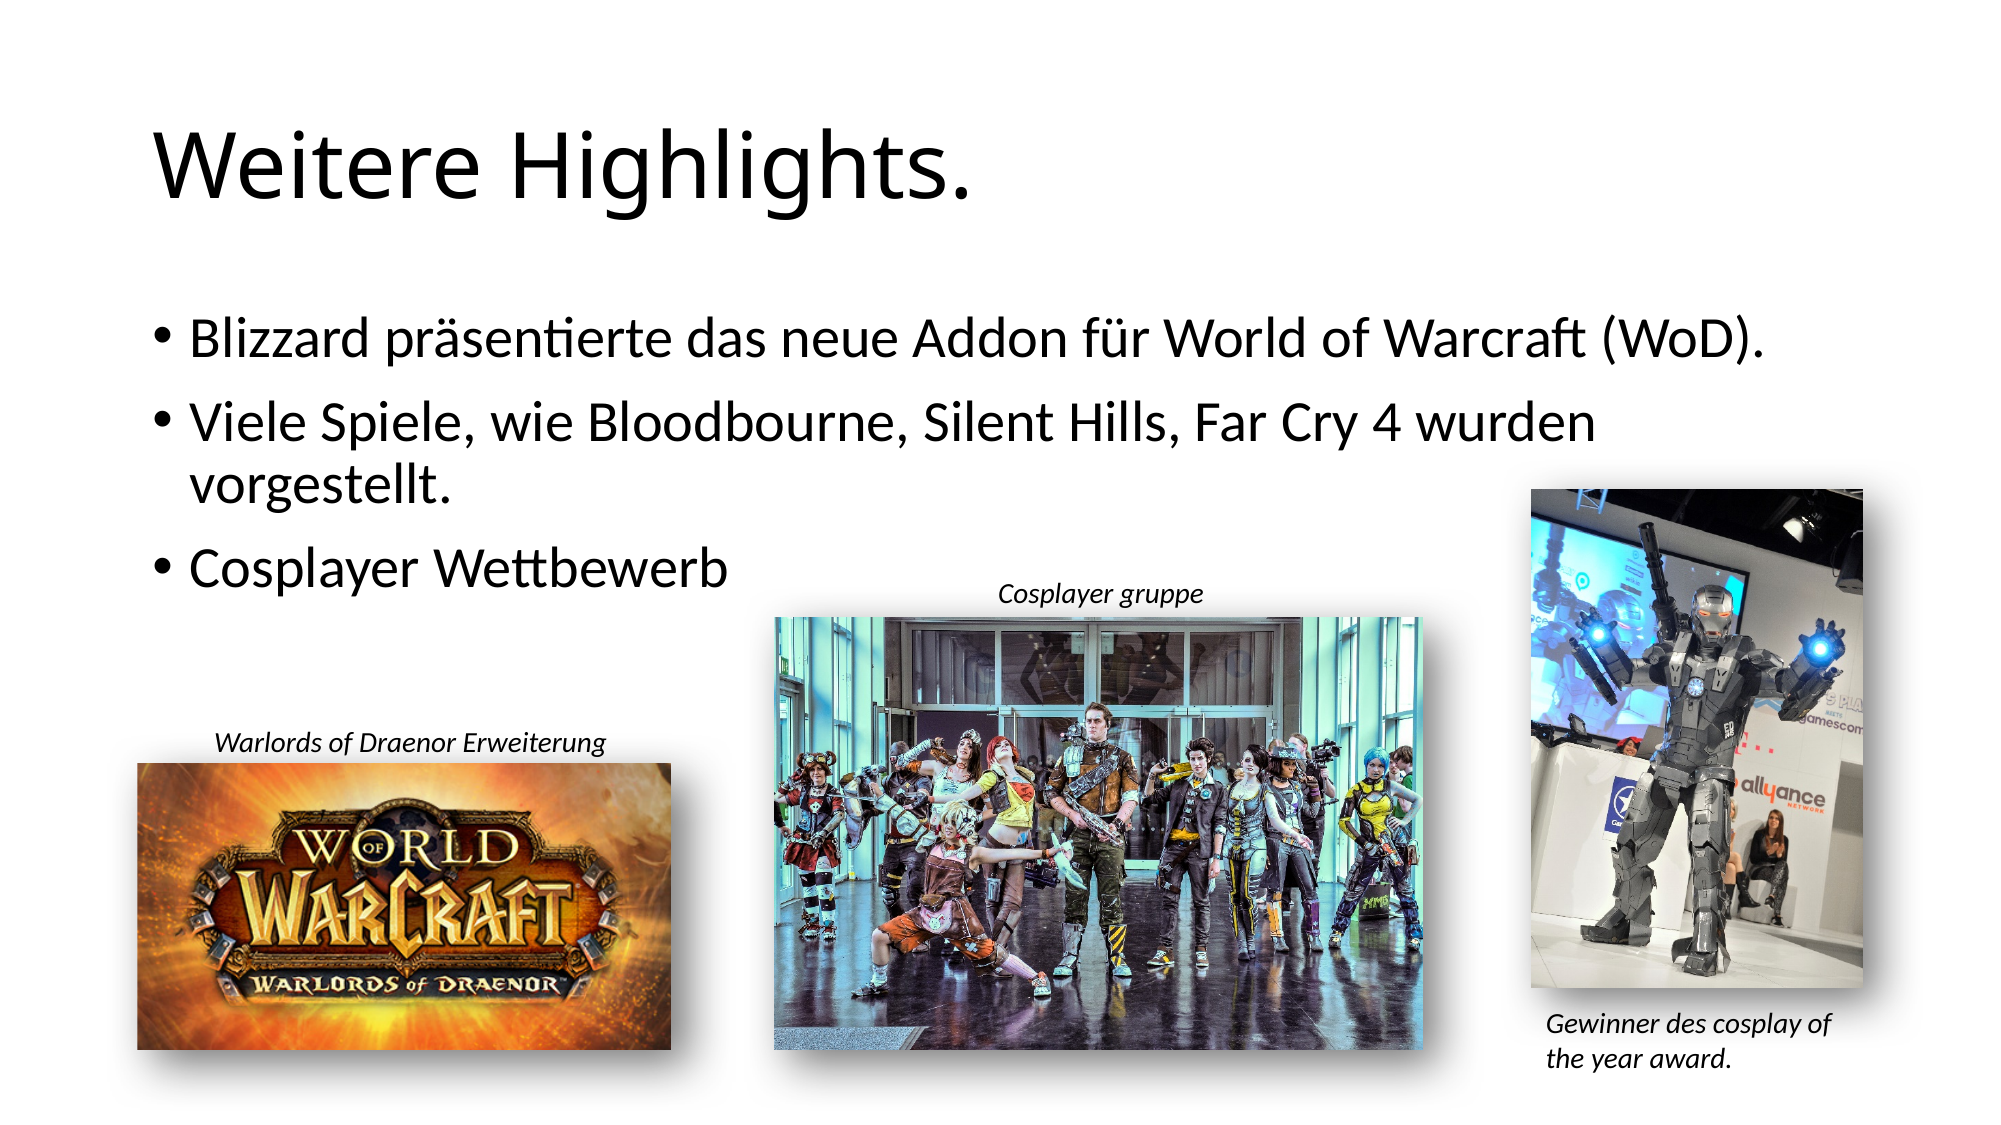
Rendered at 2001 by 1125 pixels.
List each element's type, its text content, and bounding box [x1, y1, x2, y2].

text_box Gewinner des cosplay of the year award. [1531, 997, 1863, 1082]
picture [1531, 489, 1863, 988]
picture [773, 617, 1423, 1050]
picture [137, 763, 672, 1050]
title Weitere Highlights. [137, 59, 1863, 278]
text_box Cosplayer gruppe [983, 566, 1313, 617]
text_box Warlords of Draenor Erweiterung [199, 716, 705, 766]
list Blizzard präsentierte das neue Addon für World of Warcraft (WoD). Viele Spiele, wie Bloodbourne, Silent Hills, Far Cry 4 wurden vorgestellt. Cosplayer Wettbewerb [137, 299, 1863, 1014]
